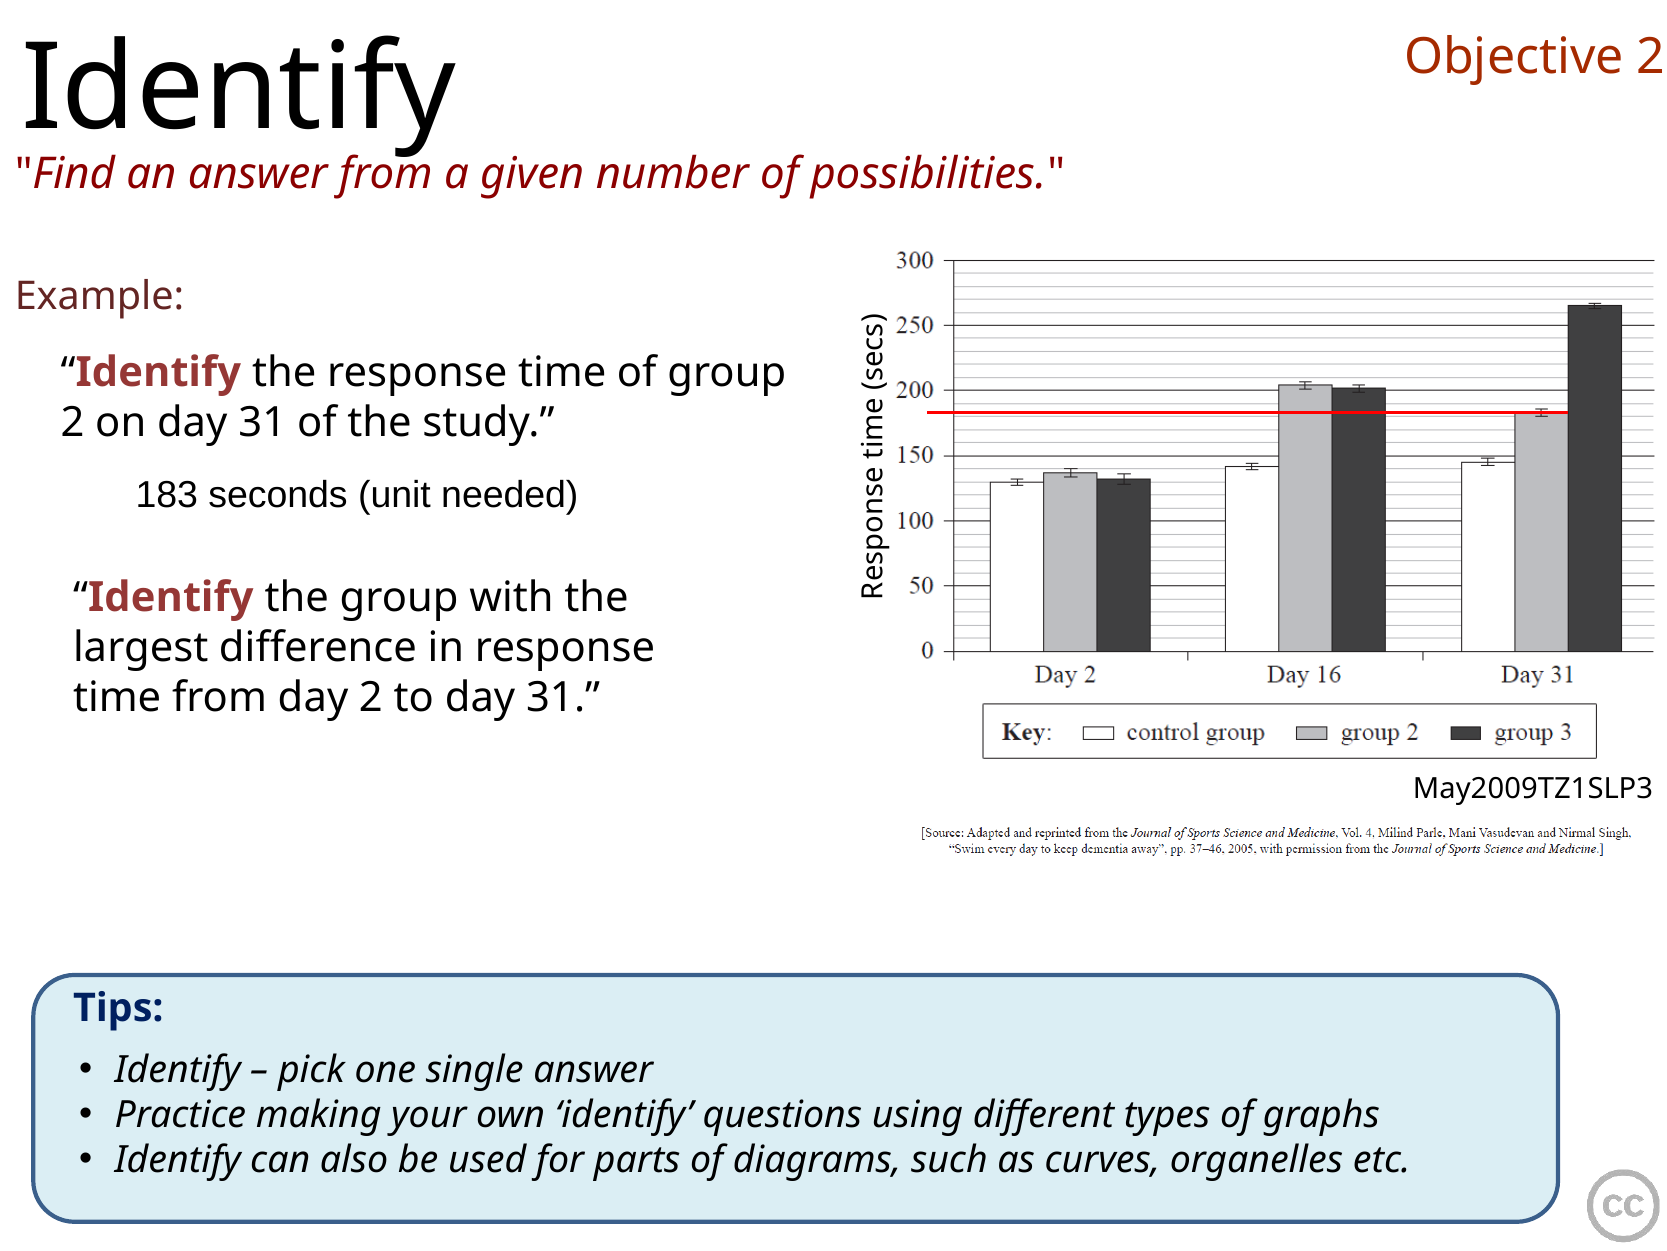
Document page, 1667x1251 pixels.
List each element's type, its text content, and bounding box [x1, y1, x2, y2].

picture [920, 824, 1634, 857]
text_box Response time (secs) [845, 299, 875, 615]
text_box May2009TZ1SLP3 [1398, 771, 1667, 813]
text_box Identify – pick one single answer Practice making your own ‘identify’ questions using different types of graphs Identify can also be used for parts of diagrams, such as curves, organelles etc. [64, 1037, 1428, 1188]
text_box “Identify the response time of group 2 on day 31 of the study.” [45, 337, 834, 453]
picture [880, 237, 1667, 763]
text_box Example: [0, 262, 217, 325]
text_box [31, 972, 1561, 1224]
text_box Tips: [58, 974, 200, 1038]
text_box "Find an answer from a given number of possibilities." [0, 137, 1259, 205]
text_box 183 seconds (unit needed) [120, 462, 659, 523]
text_box Identify [6, 0, 532, 137]
text_box Objective 2 [1389, 16, 1667, 92]
picture [1578, 1162, 1667, 1250]
text_box “Identify the group with the largest difference in response time from day 2 to day 31.” [58, 562, 759, 728]
